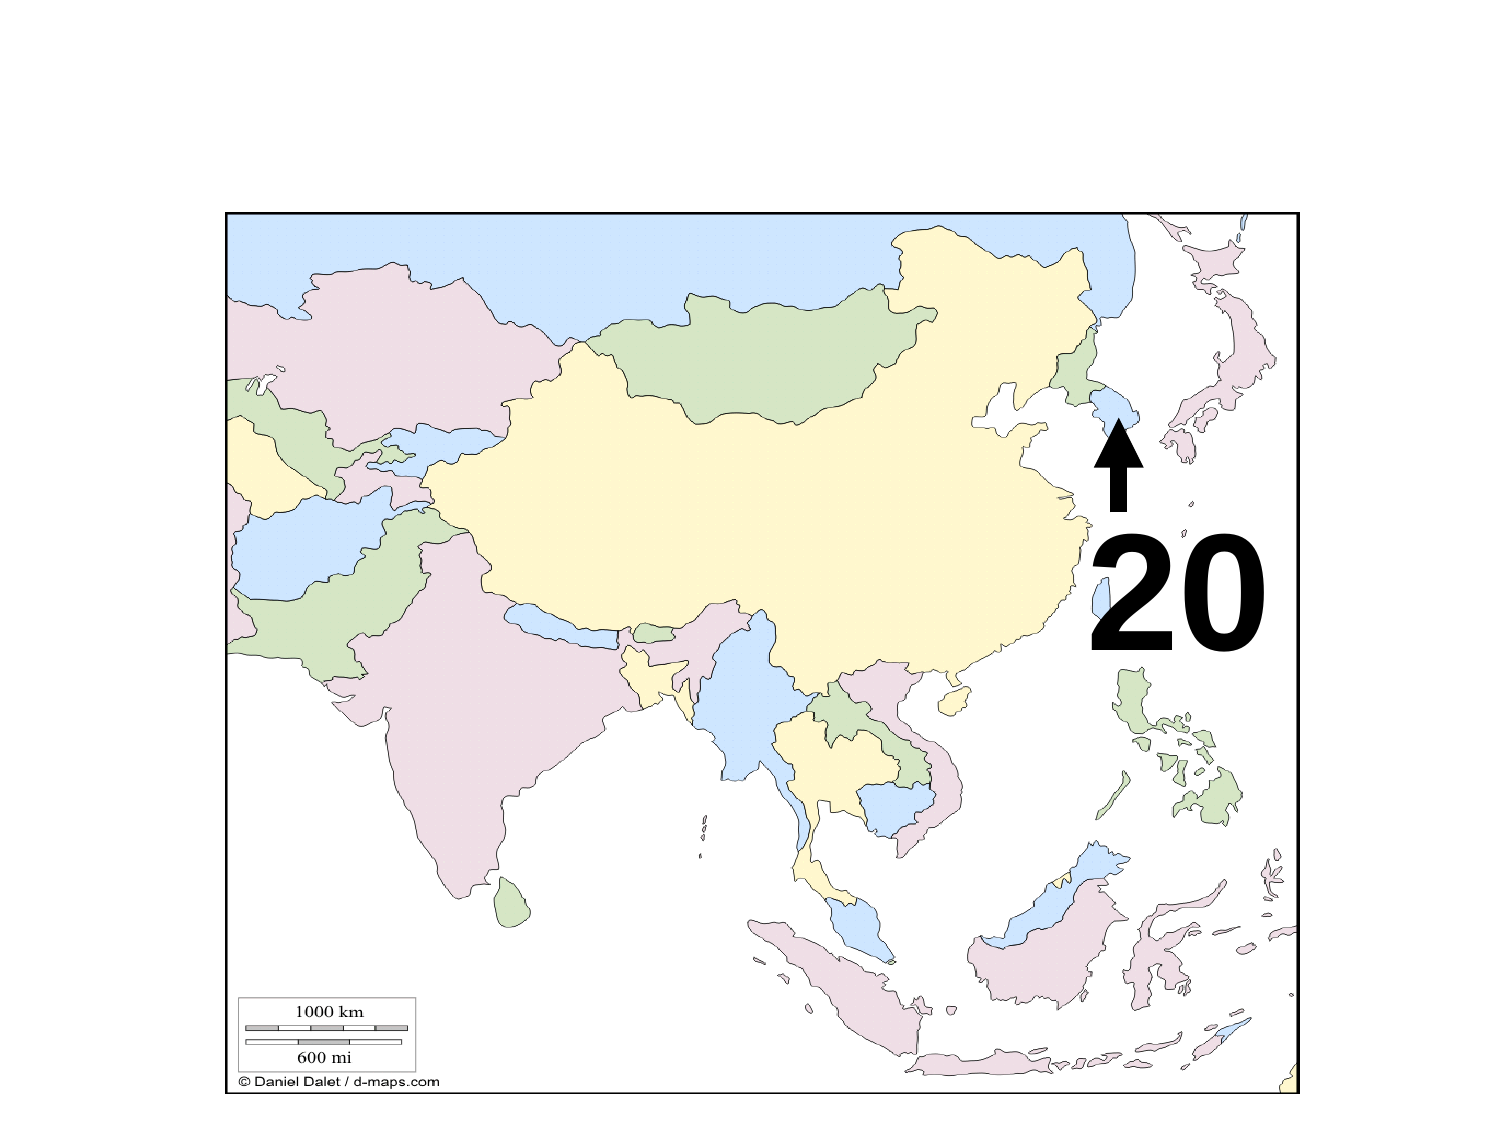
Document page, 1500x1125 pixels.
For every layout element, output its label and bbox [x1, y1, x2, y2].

picture [224, 212, 1301, 1094]
